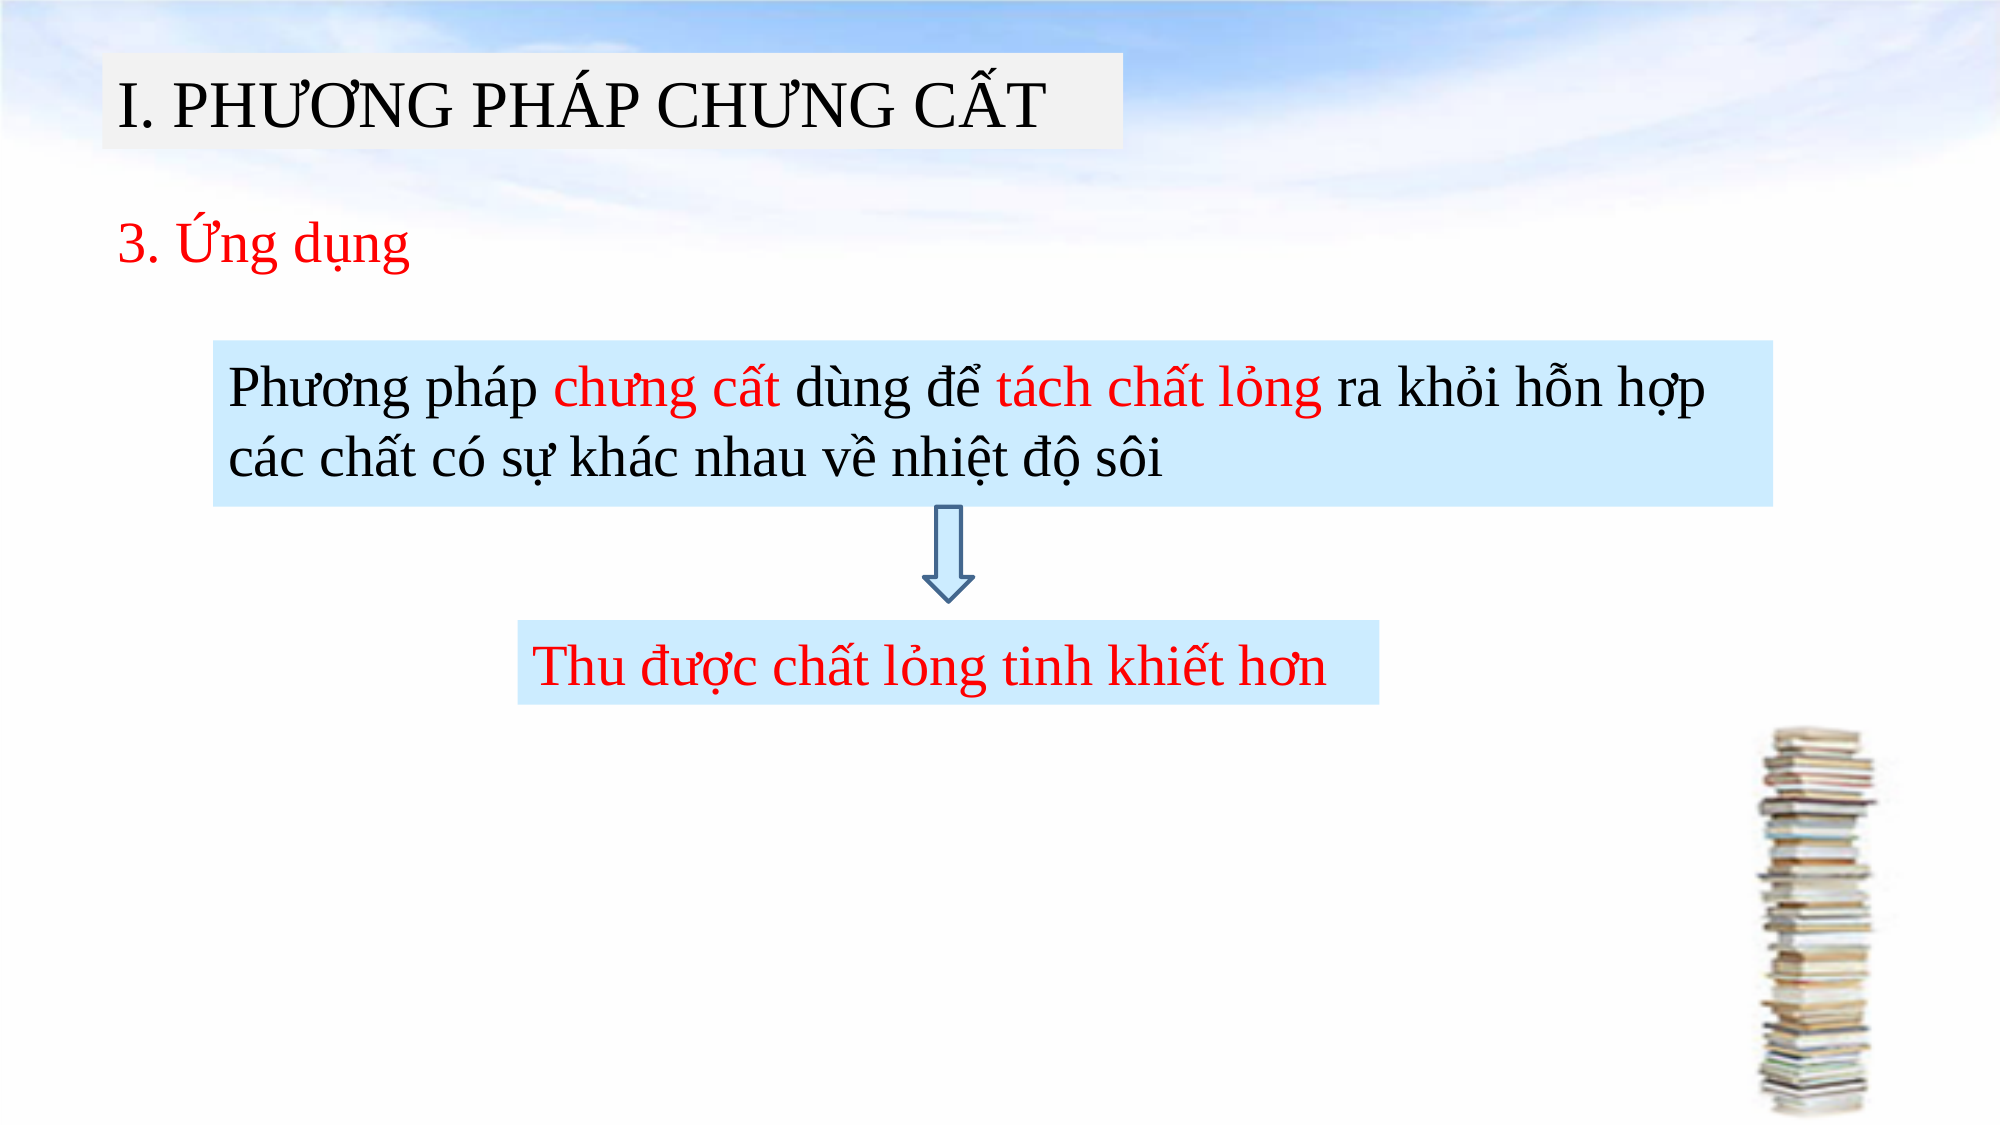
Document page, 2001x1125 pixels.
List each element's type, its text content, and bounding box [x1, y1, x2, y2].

text_box [921, 504, 976, 604]
text_box Phương pháp chưng cất dùng để tách chất lỏng ra khỏi hỗn hợp các chất có sự khác nhau về nhiệt độ sôi [213, 340, 1774, 507]
text_box Thu được chất lỏng tinh khiết hơn [517, 620, 1380, 705]
picture [0, 0, 2000, 1125]
title I. PHƯƠNG PHÁP CHƯNG CẤT [102, 52, 1124, 150]
list 3. Ứng dụng [102, 196, 582, 293]
